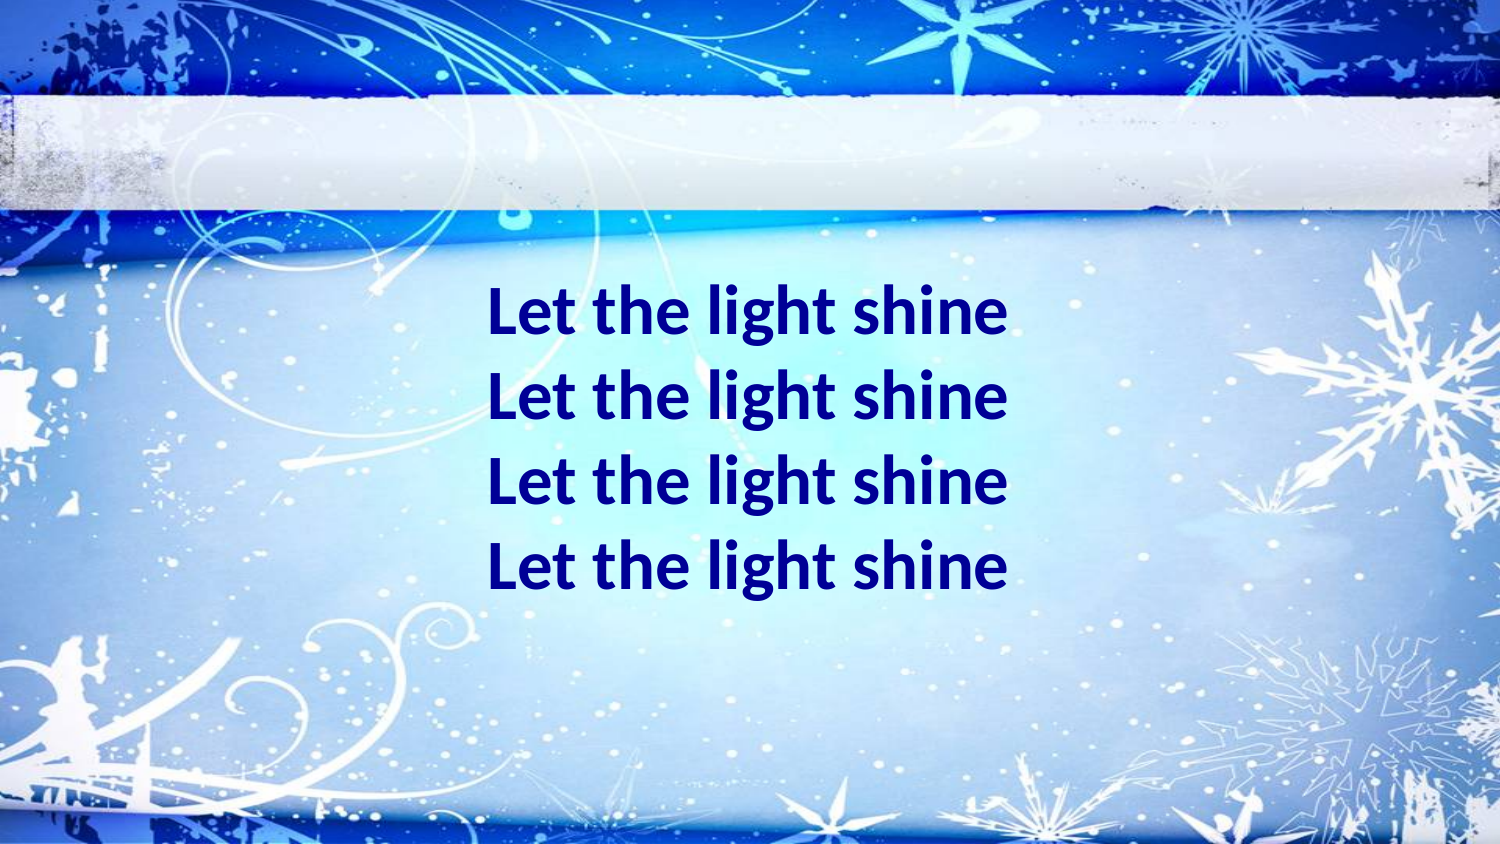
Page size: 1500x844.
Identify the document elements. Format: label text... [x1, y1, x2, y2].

picture [0, 0, 1500, 844]
text_box Let the light shine Let the light shine Let the light shine Let the light shine [52, 256, 1446, 647]
